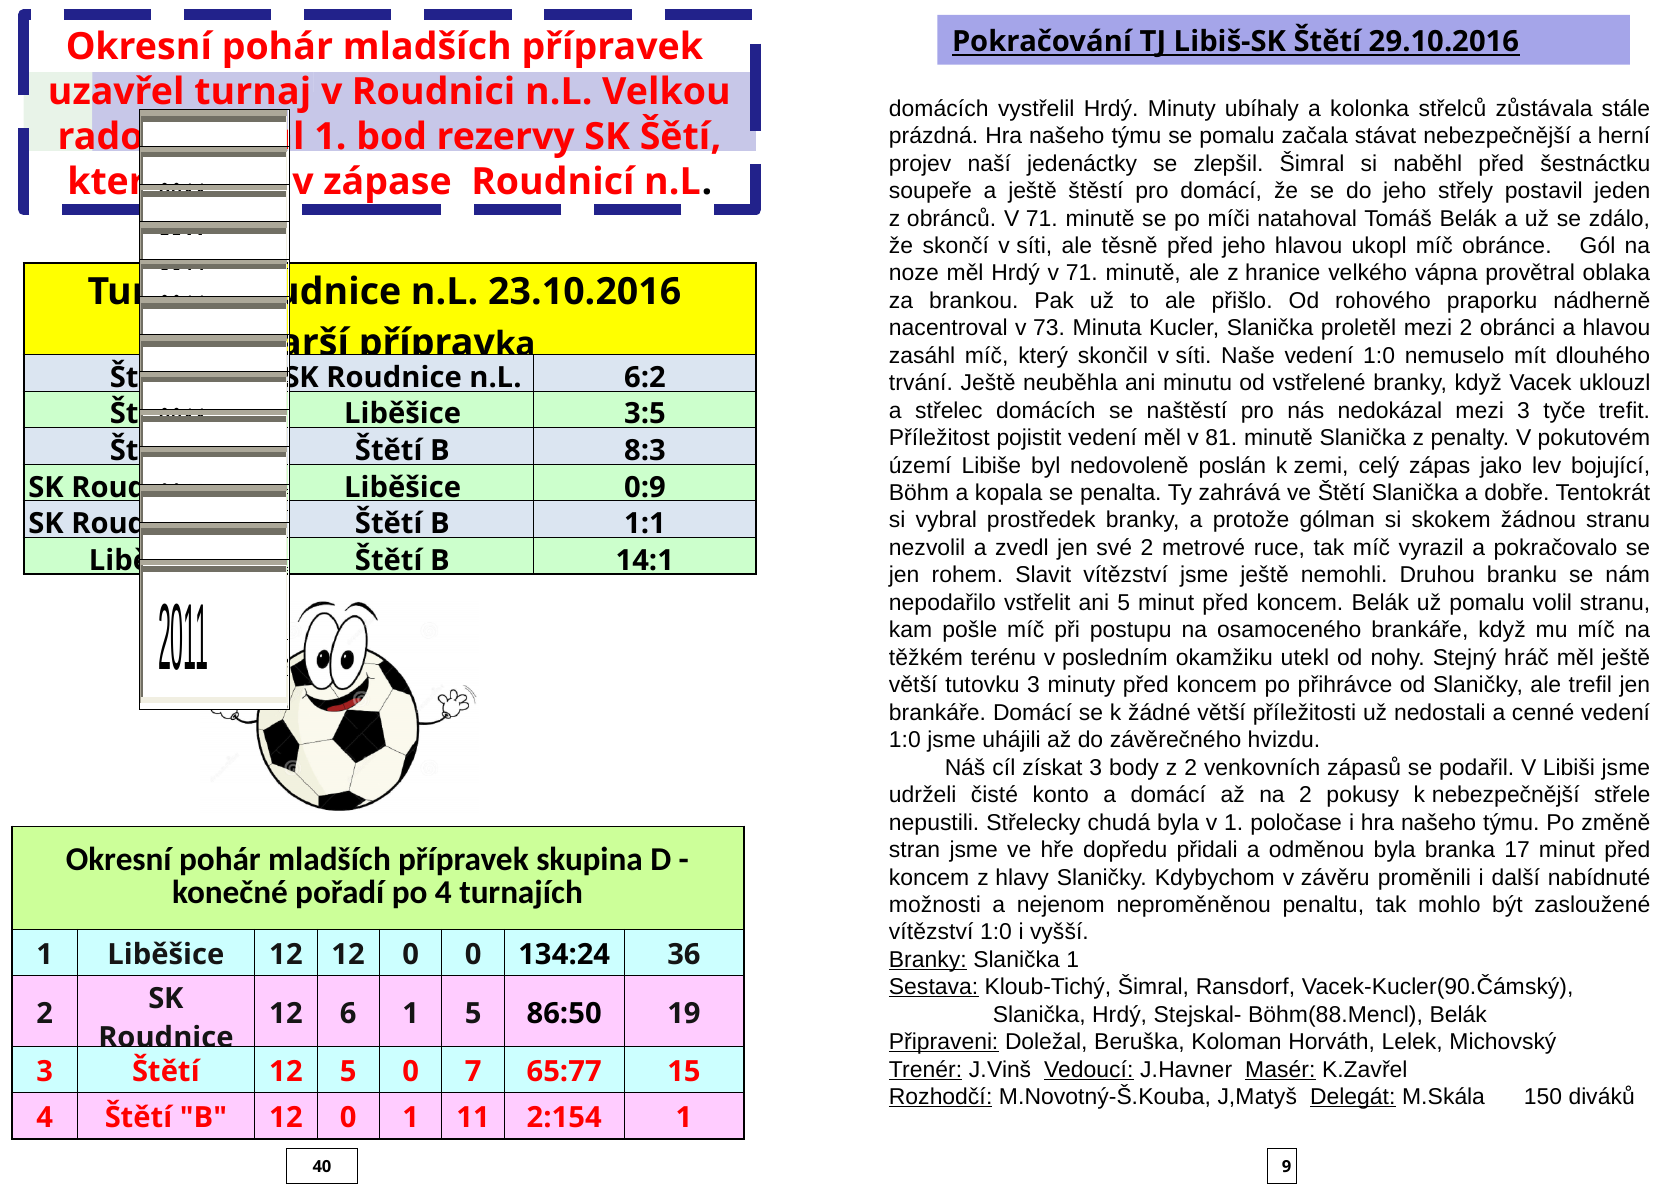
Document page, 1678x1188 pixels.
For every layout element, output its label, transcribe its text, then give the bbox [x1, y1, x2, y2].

text_box 9 [1267, 1148, 1297, 1184]
table_cell 36 [625, 930, 743, 975]
table_cell 3 [13, 1047, 77, 1092]
table_cell 0:9 [534, 465, 755, 500]
text_box domácích vystřelil Hrdý. Minuty ubíhaly a kolonka střelců zůstávala stále prázdná. Hra našeho týmu se pomalu začala stávat nebezpečnější a herní projev naší jedenáctky se zlepšil. Šimral si naběhl před šestnáctku soupeře a ještě štěstí pro domácí, že se do jeho střely postavil jeden z obránců. V 71. minutě se po míči natahoval Tomáš Belák a už se zdálo, že skončí v síti, ale těsně před jeho hlavou ukopl míč obránce. Gól na noze měl Hrdý v 71. minutě, ale z hranice velkého vápna provětral oblaka za brankou. Pak už to ale přišlo. Od rohového praporku nádherně nacentroval v 73. Minuta Kucler, Slanička proletěl mezi 2 obránci a hlavou zasáhl míč, který skončil v síti. Naše vedení 1:0 nemuselo mít dlouhého trvání. Ještě neuběhla ani minutu od vstřelené branky, když Vacek uklouzl a střelec domácích se naštěstí pro nás nedokázal mezi 3 tyče trefit. Příležitost pojistit vedení měl v 81. minutě Slanička z penalty. V pokutovém území Libiše byl nedovoleně poslán k zemi, celý zápas jako lev bojující, Böhm a kopala se penalta. Ty zahrává ve Štětí Slanička a dobře. Tentokrát si vybral prostředek branky, a protože gólman si skokem žádnou stranu nezvolil a zvedl jen své 2 metrové ruce, tak míč vyrazil a pokračovalo se jen rohem. Slavit vítězství jsme ještě nemohli. Druhou branku se nám nepodařilo vstřelit ani 5 minut před koncem. Belák už pomalu volil stranu, kam pošle míč při postupu na osamoceného brankáře, když mu míč na těžkém terénu v posledním okamžiku utekl od nohy. Stejný hráč měl ještě větší tutovku 3 minuty před koncem po přihrávce od Slaničky, ale trefil jen brankáře. Domácí se k žádné větší příležitosti už nedostali a cenné vedení 1:0 jsme uhájili až do závěrečného hvizdu. Náš cíl získat 3 body z 2 venkovních zápasů se podařil. V Libiši jsme udrželi čisté konto a domácí až na 2 pokusy k nebezpečnější střele nepustili. Střelecky chudá byla v 1. poločase i hra našeho týmu. Po změně stran jsme ve hře dopředu přidali a odměnou byla branka 17 minut před koncem z hlavy Slaničky. Kdybychom v závěru proměnili i další nabídnuté možnosti a nejenom neproměněnou penaltu, tak mohlo být zasloužené vítězství 1:0 i vyšší. Branky: Slanička 1 Sestava: Kloub-Tichý, Šimral, Ransdorf, Vacek-Kucler(90.Čámský), Slanička, Hrdý, Stejskal- Böhm(88.Mencl), Belák Připraveni: Doležal, Beruška, Koloman Horváth, Lelek, Michovský Trenér: J.Vinš Vedoucí: J.Havner Masér: K.Zavřel Rozhodčí: M.Novotný-Š.Kouba, J,Matyš Delegát: M.Skála 150 diváků [874, 85, 1666, 1117]
table_cell Štětí B [290, 428, 533, 464]
table_cell Štětí B [290, 538, 533, 573]
table_cell 8:3 [534, 428, 755, 464]
table_cell 2 [13, 976, 77, 1046]
table_cell Štětí [25, 428, 139, 464]
text_box Pokračování TJ Libiš-SK Štětí 29.10.2016 [937, 14, 1630, 65]
table_cell 65:77 [505, 1047, 624, 1092]
table_cell 0 [380, 930, 441, 975]
table_cell 2:154 [505, 1093, 624, 1138]
table_cell 0 [318, 1093, 379, 1138]
table_cell Liběšice [290, 392, 533, 427]
table_cell 4 [13, 1093, 77, 1138]
table_cell 1 [625, 1093, 743, 1138]
table_cell 12 [318, 930, 379, 975]
table_cell 5 [442, 976, 504, 1046]
table_cell 19 [625, 976, 743, 1046]
table_cell 11 [442, 1093, 504, 1138]
table_cell 86:50 [505, 976, 624, 1046]
table_cell 7 [442, 1047, 504, 1092]
table_cell 1 [13, 930, 77, 975]
table_cell 6 [318, 976, 379, 1046]
table_header Turnaj Roudnice n.L. 23.10.2016 starší přípravka [290, 264, 755, 354]
table_cell 1 [380, 1093, 441, 1138]
table_cell Štětí [25, 392, 139, 427]
text_box Okresní pohár mladších přípravek uzavřel turnaj v Roudnici n.L. Velkou radost udělal 1. bod rezervy SK Šětí, který získal v zápase Roudnicí n.L. [23, 14, 756, 210]
text_box 40 [286, 1148, 358, 1184]
table_cell 12 [255, 1093, 317, 1138]
table_cell SK Roudnice n.L. [25, 501, 139, 537]
table_cell Štětí B [290, 501, 533, 537]
table_cell 1 [380, 976, 441, 1046]
table_cell Liběšice [78, 930, 254, 975]
table_cell 14:1 [534, 538, 755, 573]
table_cell Štětí [78, 1047, 254, 1092]
table_cell 0 [442, 930, 504, 975]
table_cell SK Roudnice [78, 976, 254, 1046]
table_cell Štětí "B" [78, 1093, 254, 1138]
table_cell 12 [255, 1047, 317, 1092]
picture [200, 593, 480, 813]
table_cell SK Roudnice n.L. [25, 465, 139, 500]
table_header Turnaj Roudnice n.L. 23.10.2016 starší přípravka [25, 264, 139, 354]
table_cell 15 [625, 1047, 743, 1092]
table_cell Liběšice [25, 538, 139, 573]
table_cell 3:5 [534, 392, 755, 427]
table_cell 6:2 [534, 355, 755, 391]
table_cell 12 [255, 930, 317, 975]
table_cell Liběšice [290, 465, 533, 500]
table_cell 0 [380, 1047, 441, 1092]
table_cell SK Roudnice n.L. [290, 355, 533, 391]
table_cell 1:1 [534, 501, 755, 537]
table_cell 134:24 [505, 930, 624, 975]
table_cell 5 [318, 1047, 379, 1092]
table_cell 12 [255, 976, 317, 1046]
table_header Okresní pohár mladších přípravek skupina D - konečné pořadí po 4 turnajích [13, 827, 743, 929]
table_cell Štětí [25, 355, 139, 391]
